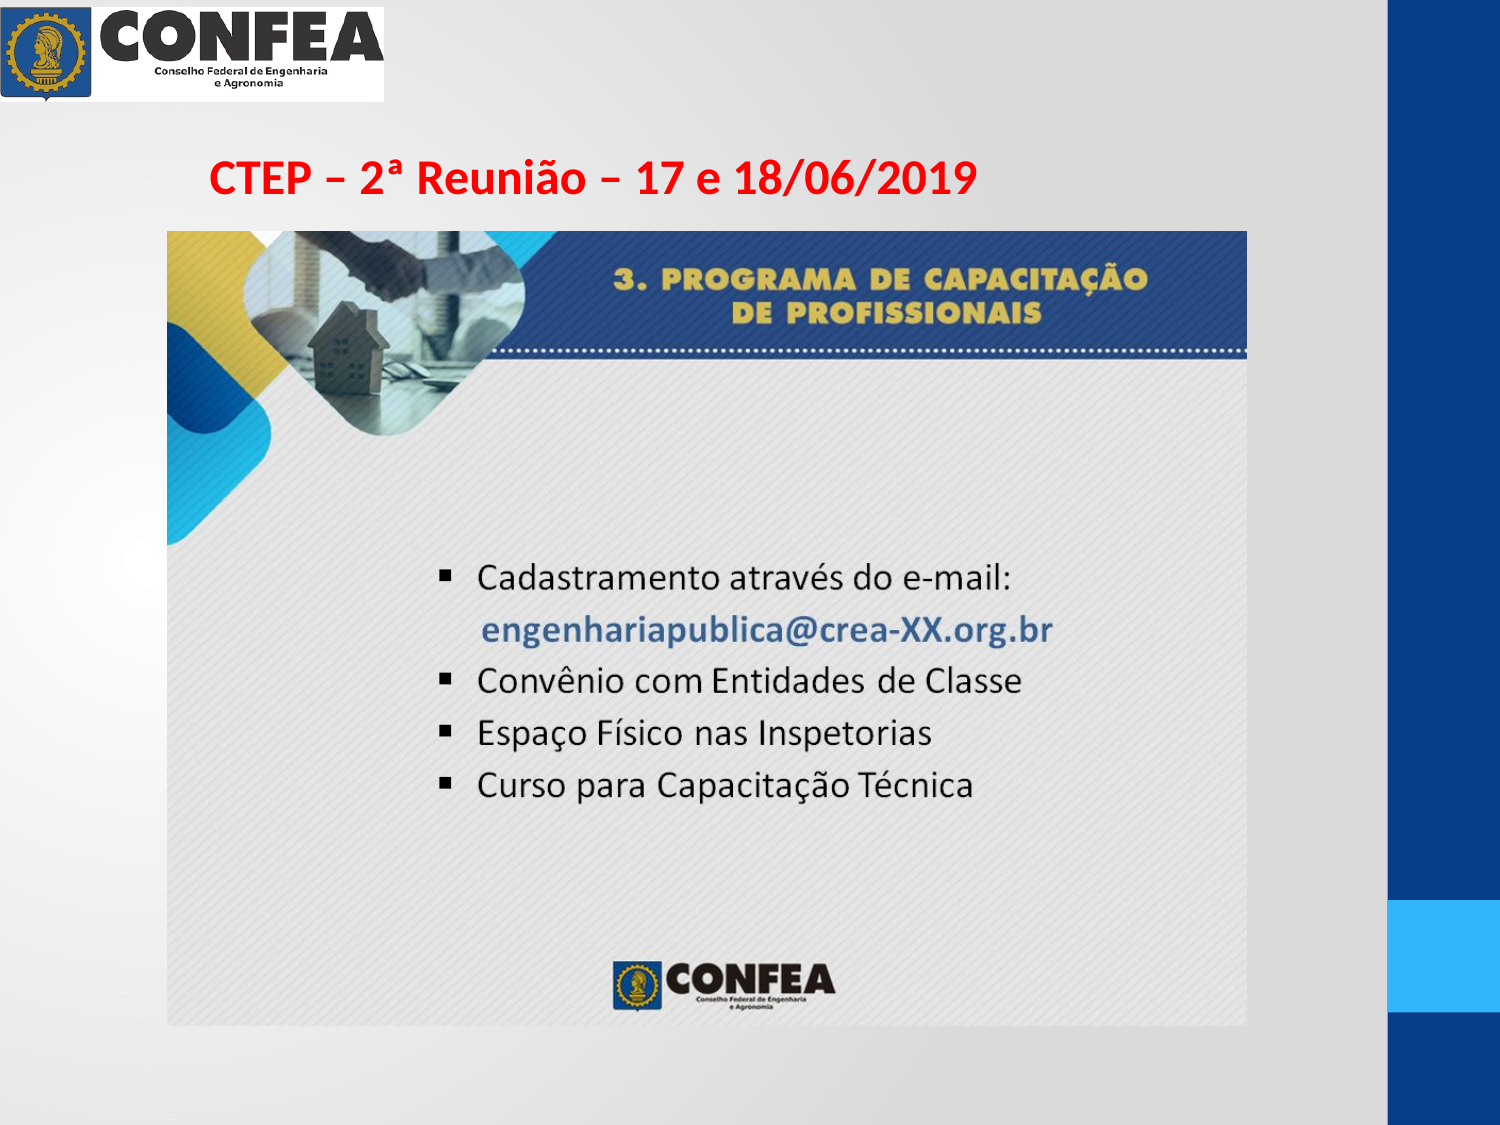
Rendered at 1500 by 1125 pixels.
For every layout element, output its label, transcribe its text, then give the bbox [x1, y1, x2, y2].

text_box CTEP – 2ª Reunião – 17 e 18/06/2019 [194, 137, 1235, 212]
picture [0, 6, 385, 103]
picture [167, 231, 1247, 1026]
